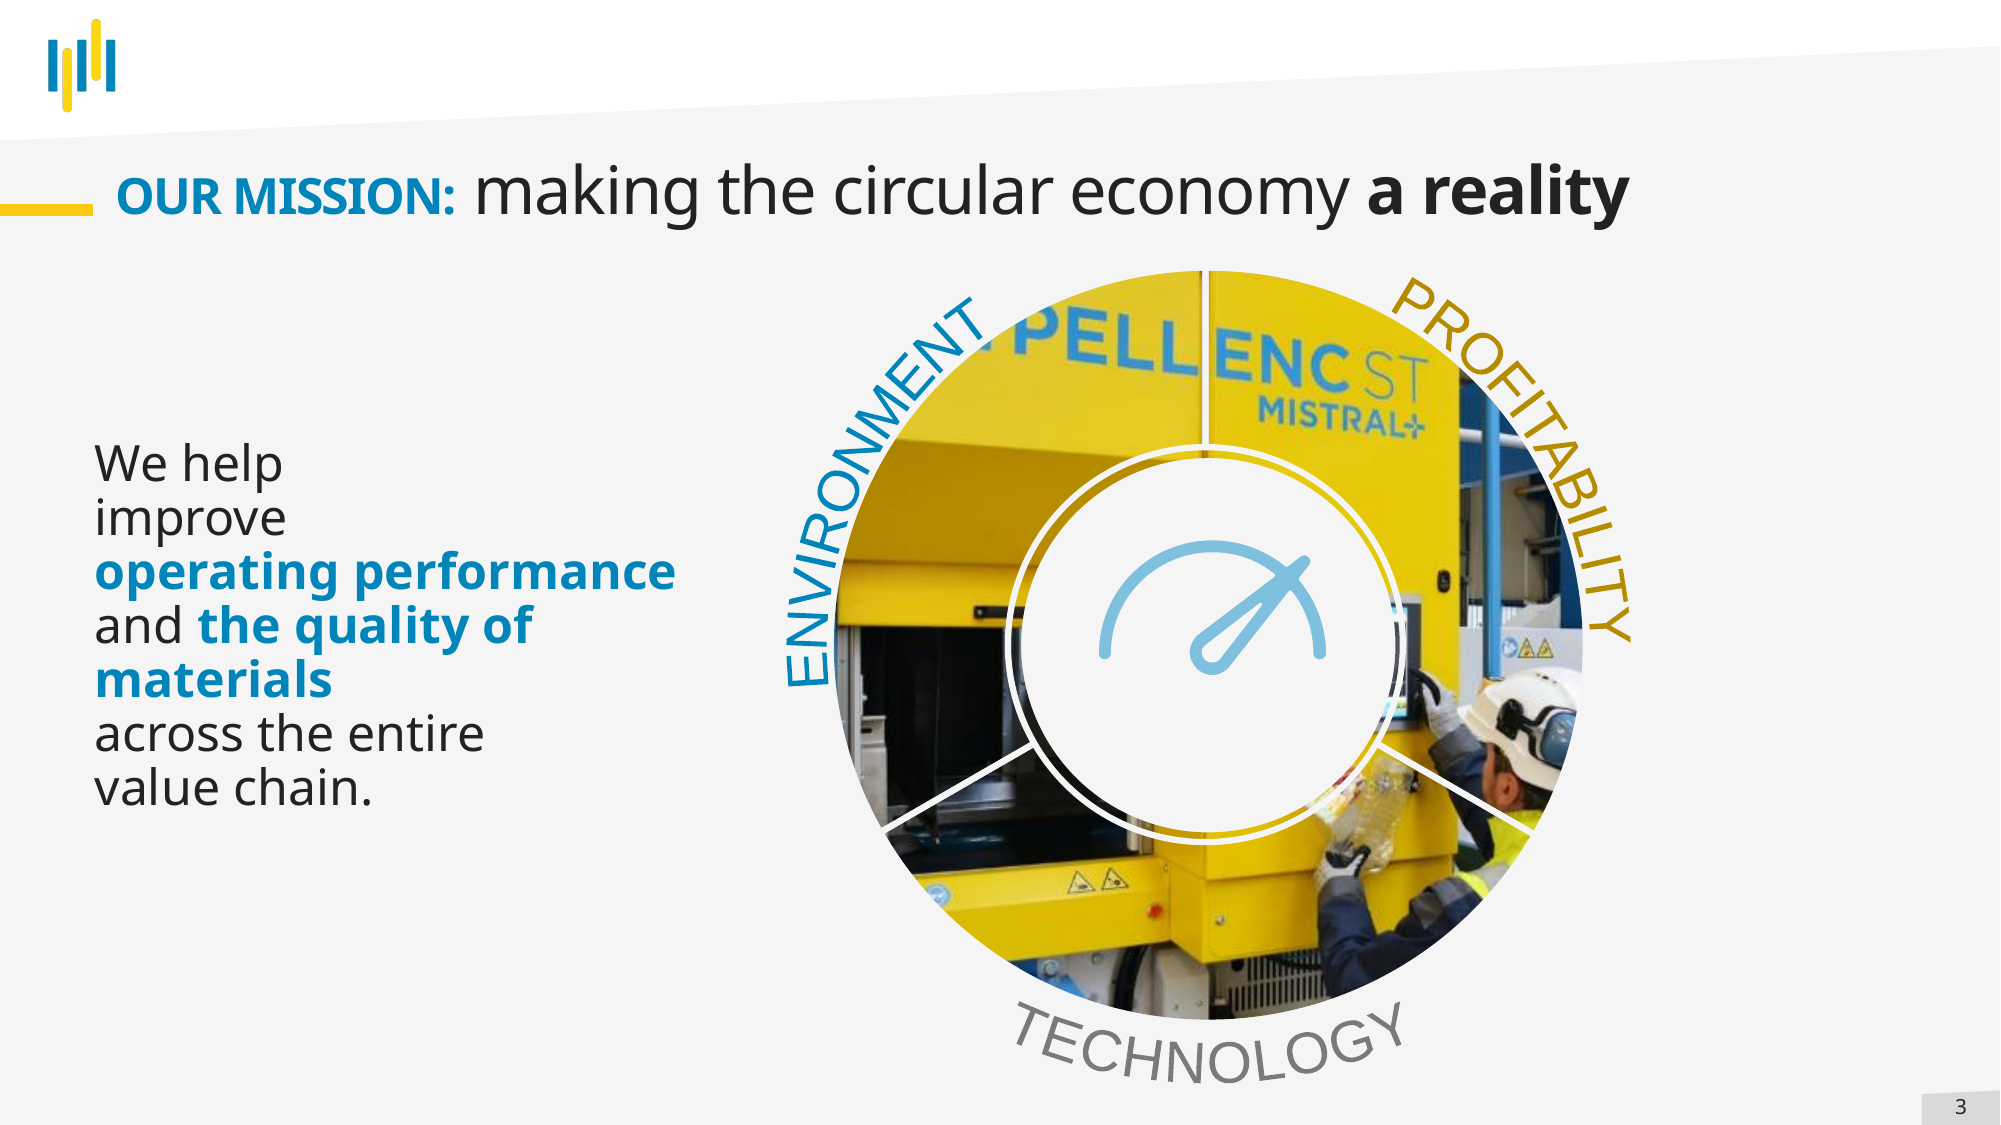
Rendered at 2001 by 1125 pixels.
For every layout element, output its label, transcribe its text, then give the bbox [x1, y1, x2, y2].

text_box We help improve operating performance and the quality of materials across the entire value chain. [92, 438, 547, 796]
picture [32, 9, 124, 127]
title OUR MISSION: making the circular economy a reality [115, 158, 1841, 235]
slide_number 3 [1922, 1095, 2000, 1121]
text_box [547, 233, 1864, 1064]
